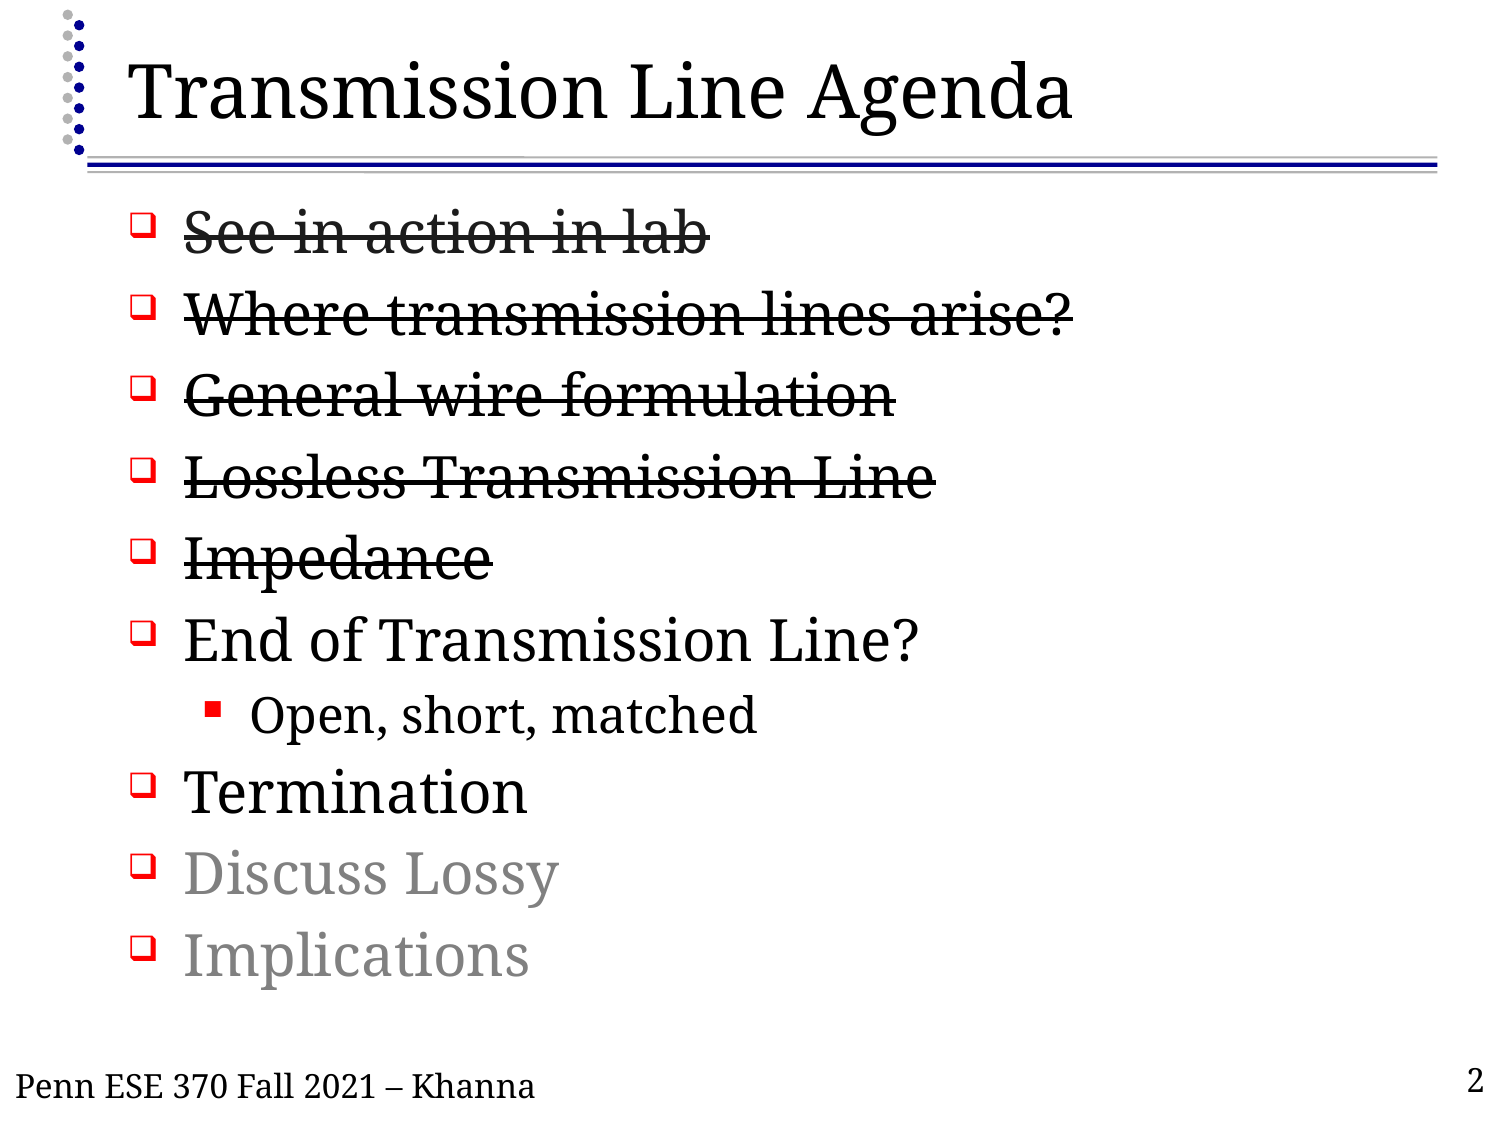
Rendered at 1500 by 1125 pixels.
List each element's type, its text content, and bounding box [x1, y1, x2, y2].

list See in action in lab Where transmission lines arise? General wire formulation Lossless Transmission Line Impedance End of Transmission Line? Open, short, matched Termination Discuss Lossy Implications [112, 187, 1388, 1013]
footer Penn ESE 370 Fall 2021 – Khanna [0, 1037, 813, 1113]
slide_number 2 [1187, 1037, 1500, 1113]
title Transmission Line Agenda [112, 16, 1391, 142]
